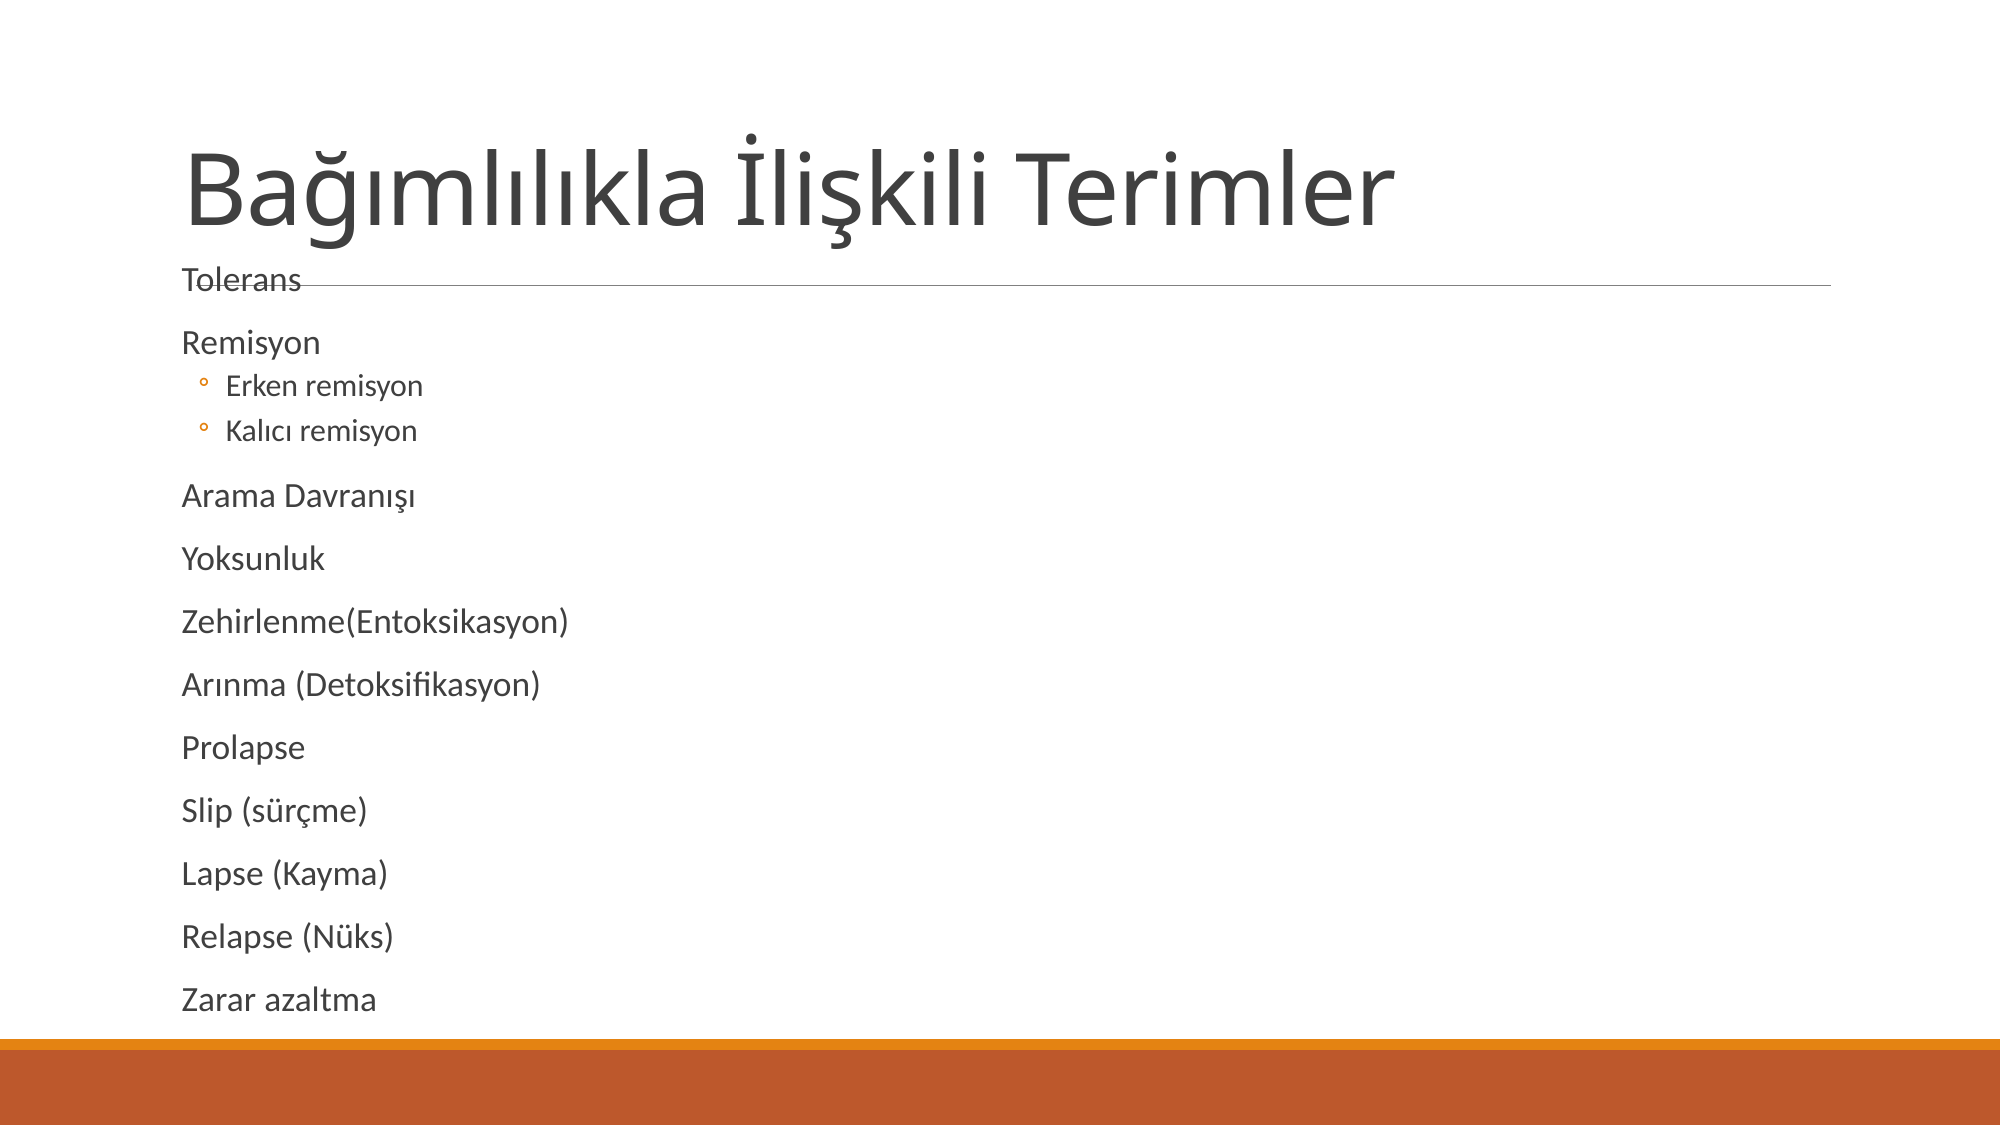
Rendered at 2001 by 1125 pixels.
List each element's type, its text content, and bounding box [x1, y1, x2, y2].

title Bağımlılıkla İlişkili Terimler [168, 96, 1763, 253]
list Tolerans Remisyon Erken remisyon Kalıcı remisyon Arama Davranışı Yoksunluk Zehirlenme(Entoksikasyon) Arınma (Detoksifikasyon) Prolapse Slip (sürçme) Lapse (Kayma) Relapse (Nüks) Zarar azaltma [168, 253, 1763, 1035]
